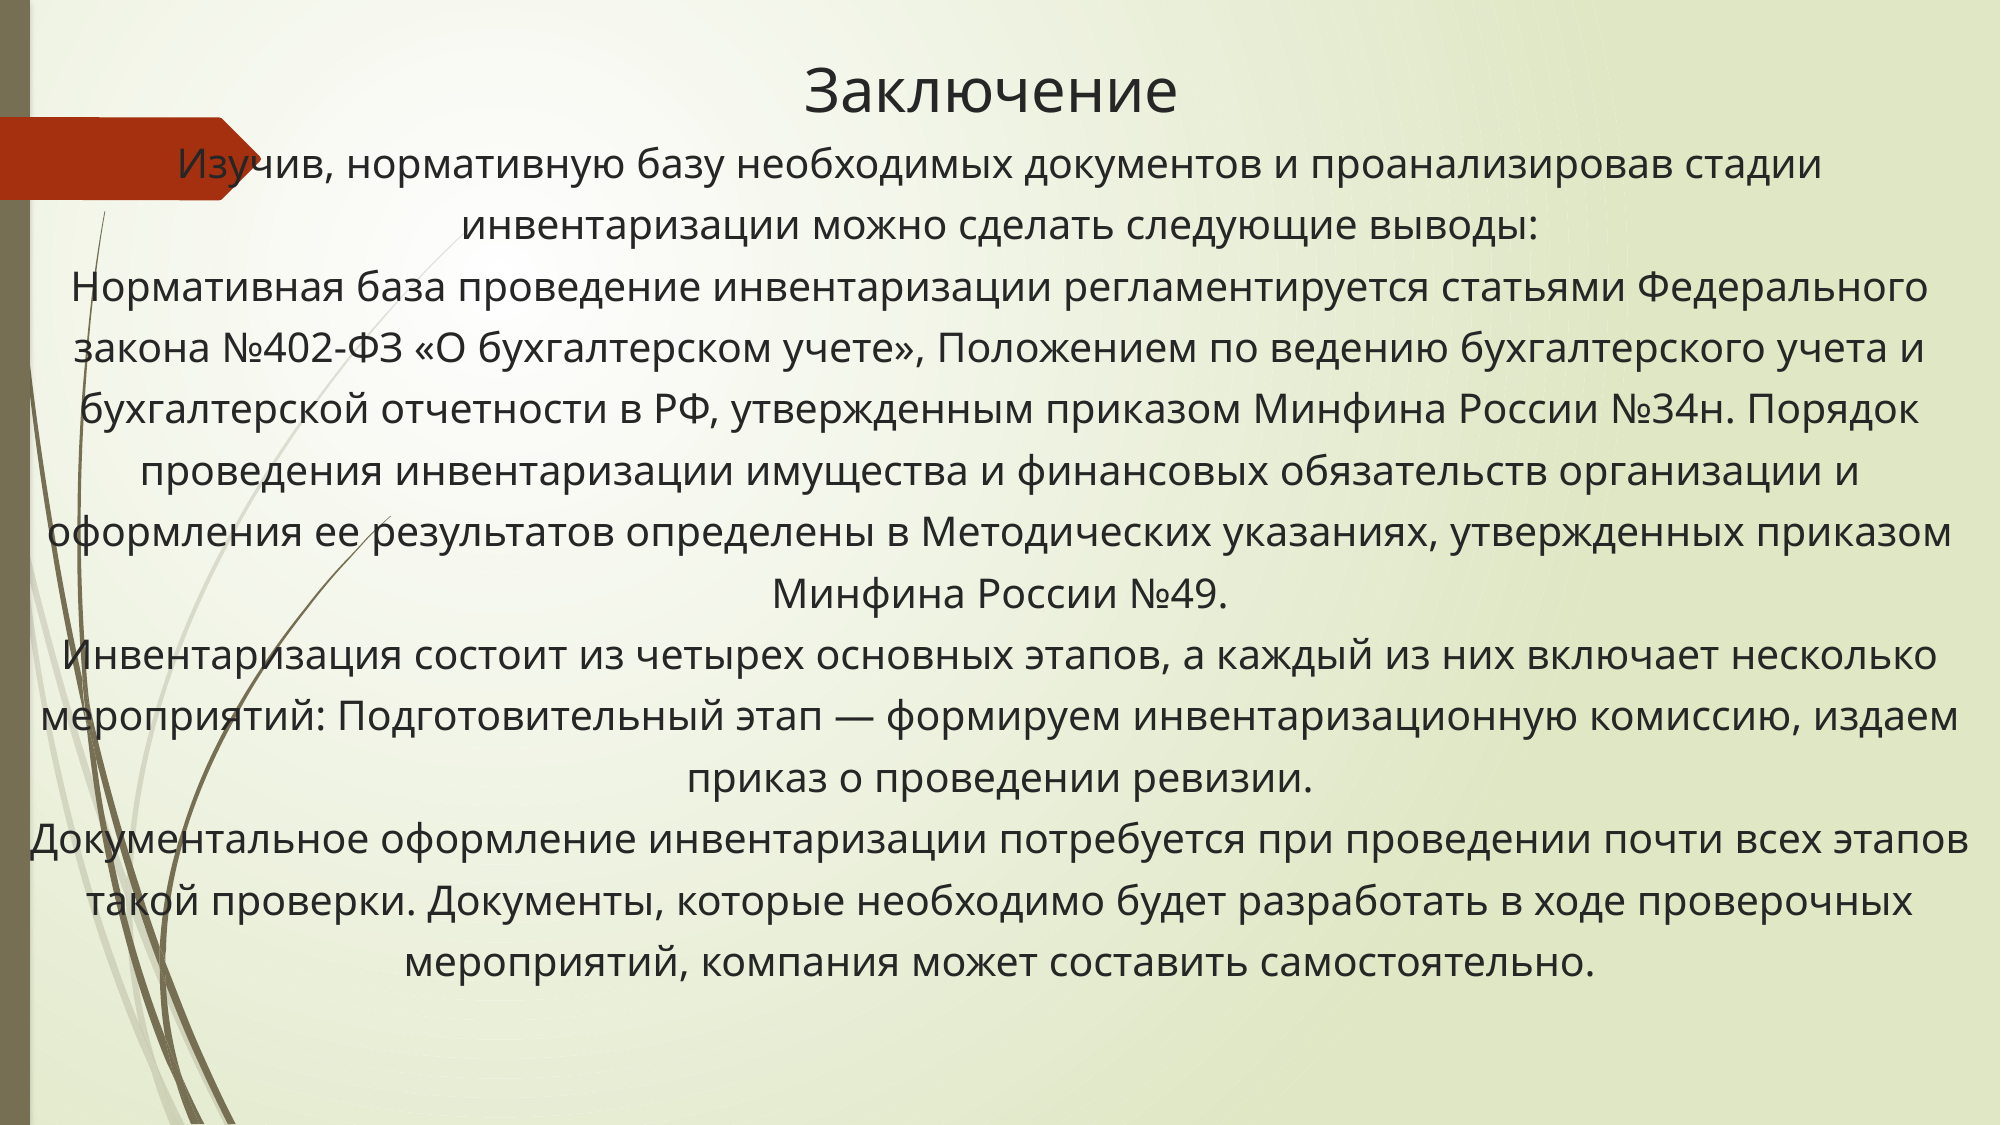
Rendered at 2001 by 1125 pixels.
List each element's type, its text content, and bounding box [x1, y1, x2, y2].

title Заключение Изучив, нормативную базу необходимых документов и проанализировав стадии инвентаризации можно сделать следующие выводы: Нормативная база проведение инвентаризации регламентируется статьями Федерального закона №402-ФЗ «О бухгалтерском учете», Положением по ведению бухгалтерского учета и бухгалтерской отчетности в РФ, утвержденным приказом Минфина России №34н. Порядок проведения инвентаризации имущества и финансовых обязательств организации и оформления ее результатов определены в Методических указаниях, утвержденных приказом Минфина России №49. Инвентаризация состоит из четырех основных этапов, а каждый из них включает несколько мероприятий: Подготовительный этап — формируем инвентаризационную комиссию, издаем приказ о проведении ревизии. Документальное оформление инвентаризации потребуется при проведении почти всех этапов такой проверки. Документы, которые необходимо будет разработать в ходе проверочных мероприятий, компания может составить самостоятельно. [0, 25, 2000, 1125]
